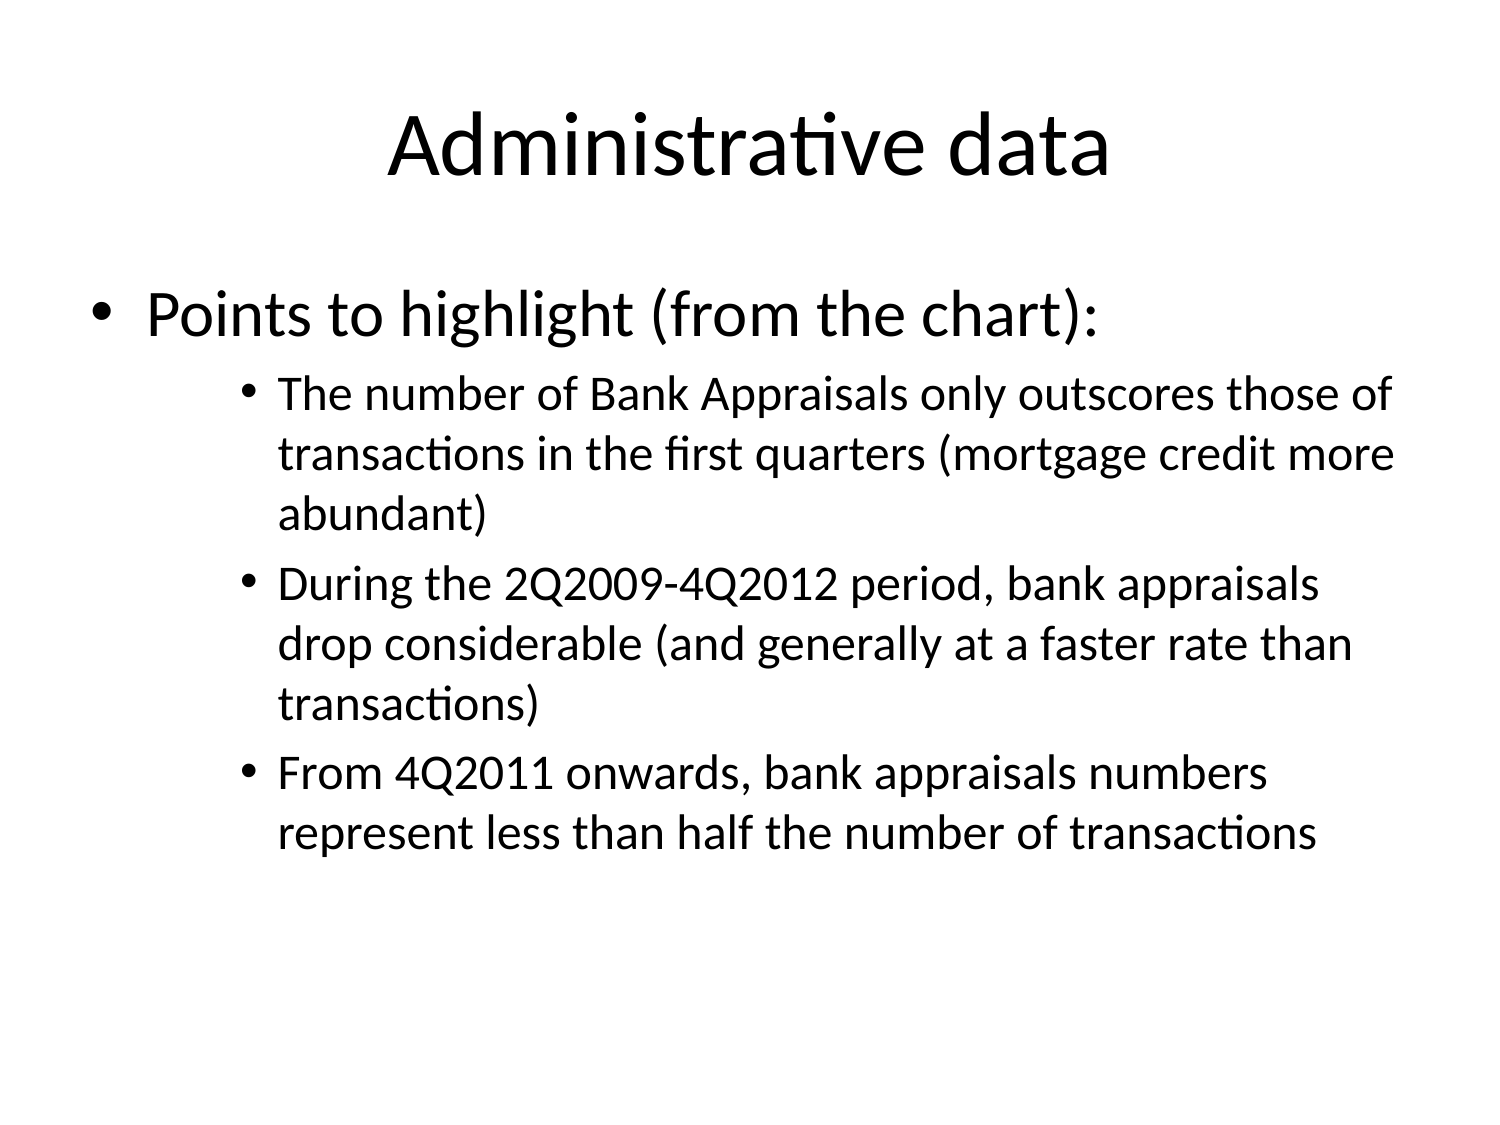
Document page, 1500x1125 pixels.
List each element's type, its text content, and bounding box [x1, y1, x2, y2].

title Administrative data [75, 45, 1425, 233]
list Points to highlight (from the chart): The number of Bank Appraisals only outscores those of transactions in the first quarters (mortgage credit more abundant) During the 2Q2009-4Q2012 period, bank appraisals drop considerable (and generally at a faster rate than transactions) From 4Q2011 onwards, bank appraisals numbers represent less than half the number of transactions [75, 262, 1425, 1005]
